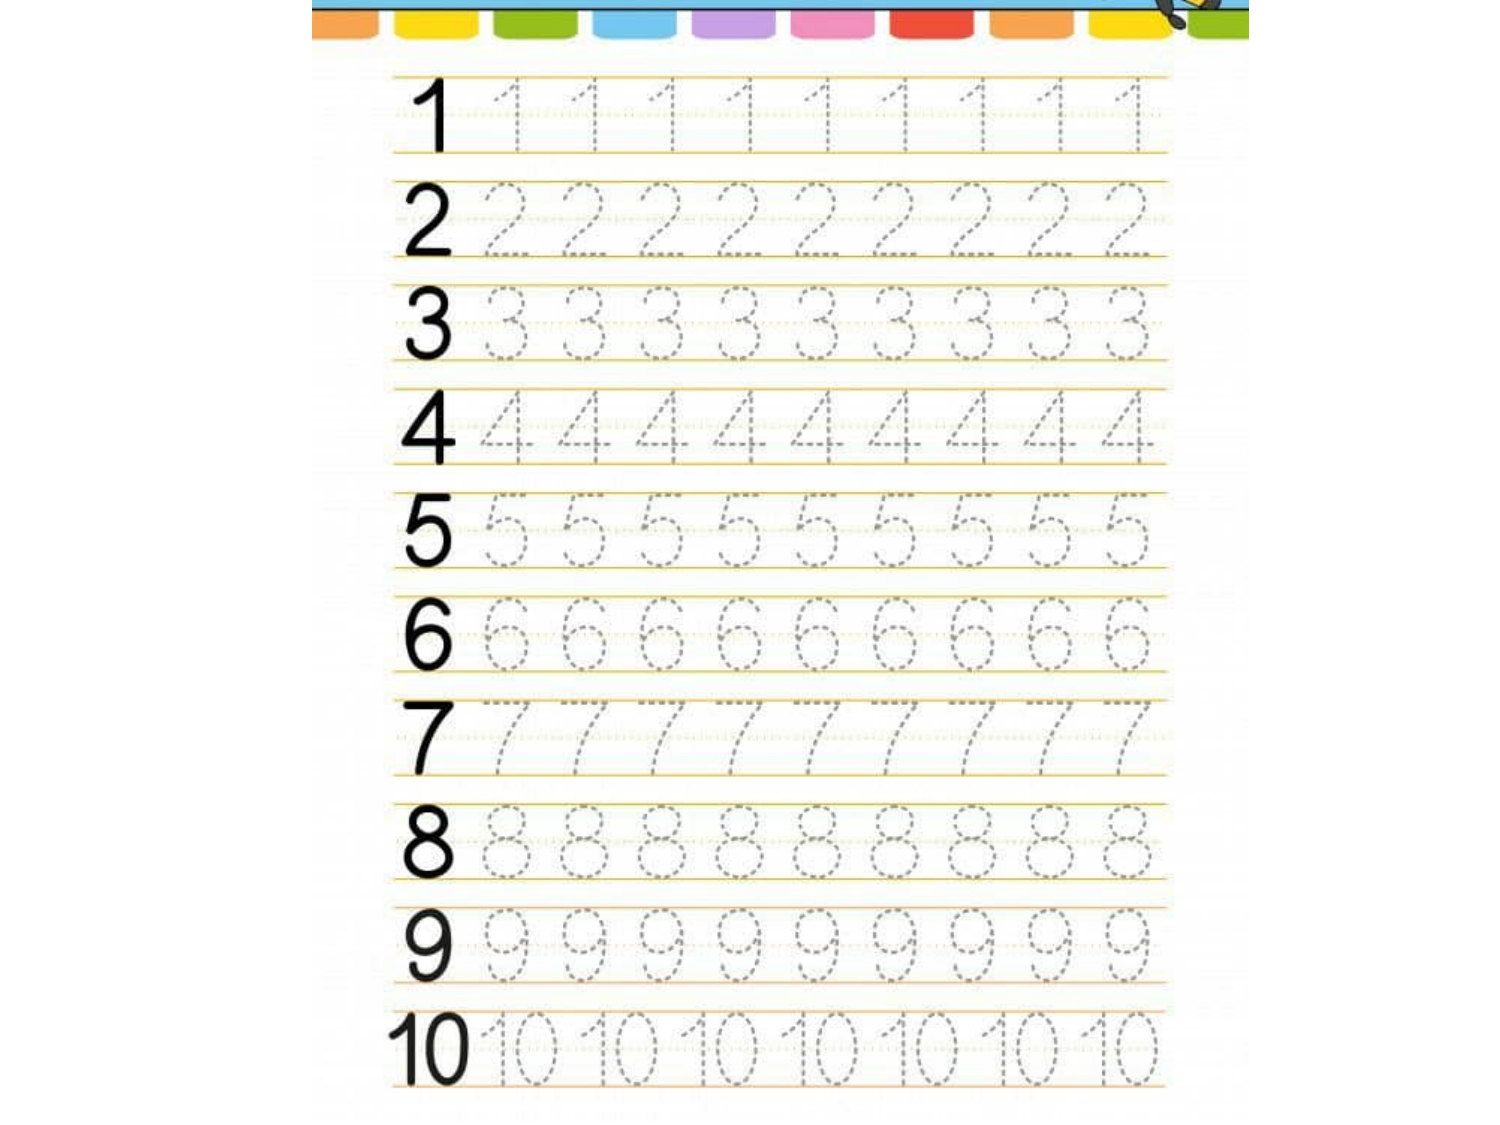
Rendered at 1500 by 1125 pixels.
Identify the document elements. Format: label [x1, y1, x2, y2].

picture [312, 0, 1249, 1122]
